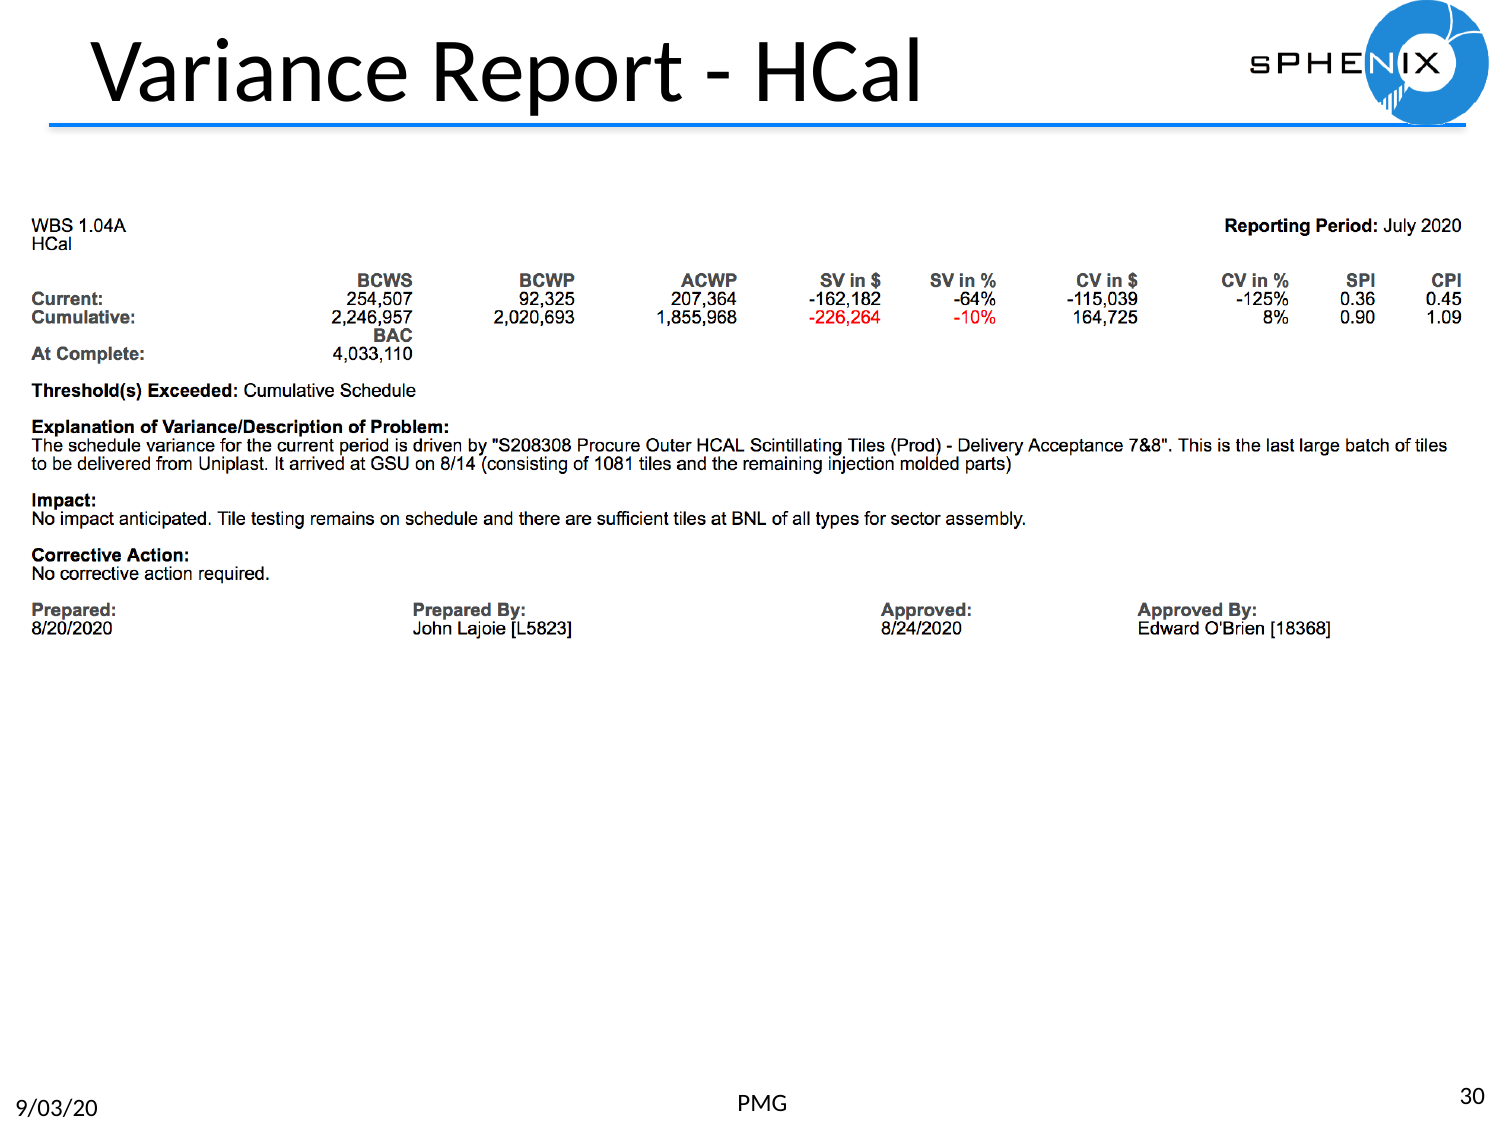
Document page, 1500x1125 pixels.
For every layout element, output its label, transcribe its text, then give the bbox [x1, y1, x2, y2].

picture [0, 192, 1500, 651]
picture [1250, 0, 1489, 125]
footer PMG [525, 1077, 1000, 1125]
title Variance Report - HCal [75, 5, 1425, 125]
slide_number 30 [1412, 1065, 1500, 1125]
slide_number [0, 1087, 350, 1125]
